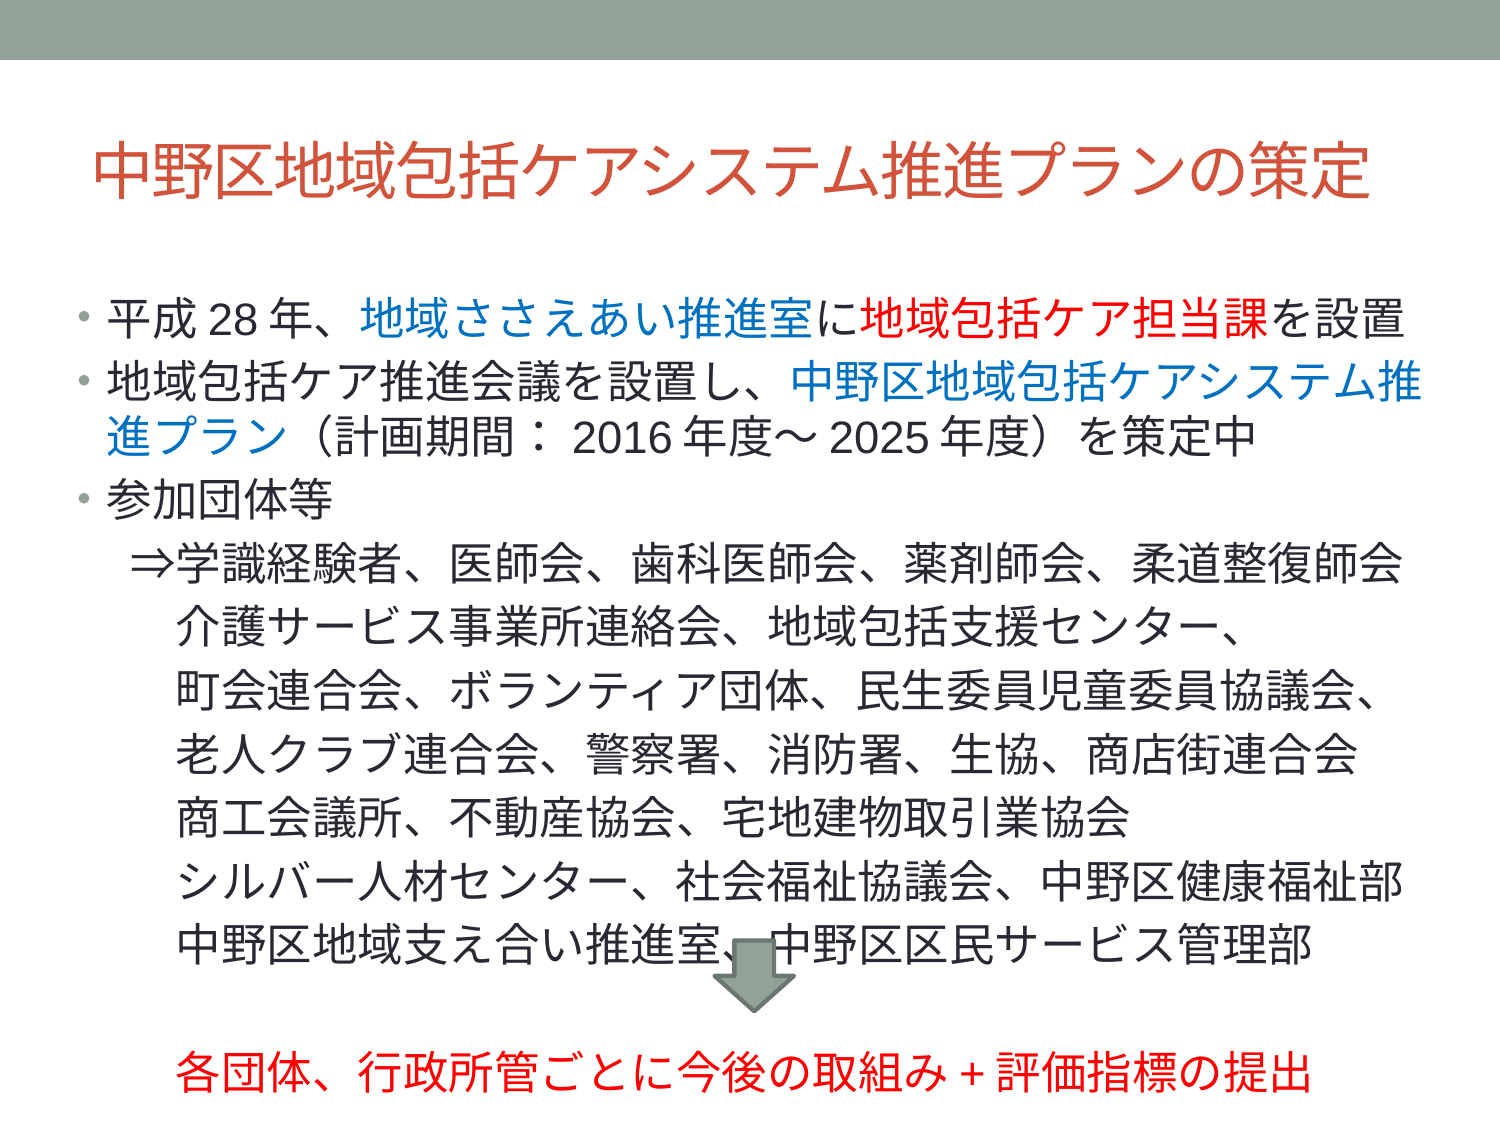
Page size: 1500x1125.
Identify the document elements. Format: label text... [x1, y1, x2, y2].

title 中野区地域包括ケアシステム推進プランの策定 [75, 87, 1425, 250]
text_box [712, 938, 797, 1013]
list 平成28年、地域ささえあい推進室に地域包括ケア担当課を設置 地域包括ケア推進会議を設置し、中野区地域包括ケアシステム推進プラン（計画期間：2016年度～2025年度）を策定中 参加団体等 ⇒学識経験者、医師会、歯科医師会、薬剤師会、柔道整復師会 介護サービス事業所連絡会、地域包括支援センター、 町会連合会、ボランティア団体、民生委員児童委員協議会、 老人クラブ連合会、警察署、消防署、生協、商店街連合会 商工会議所、不動産協会、宅地建物取引業協会 シルバー人材センター、社会福祉協議会、中野区健康福祉部 中野区地域支え合い推進室、中野区区民サービス管理部 各団体、行政所管ごとに今後の取組み+評価指標の提出 [62, 281, 1442, 1118]
